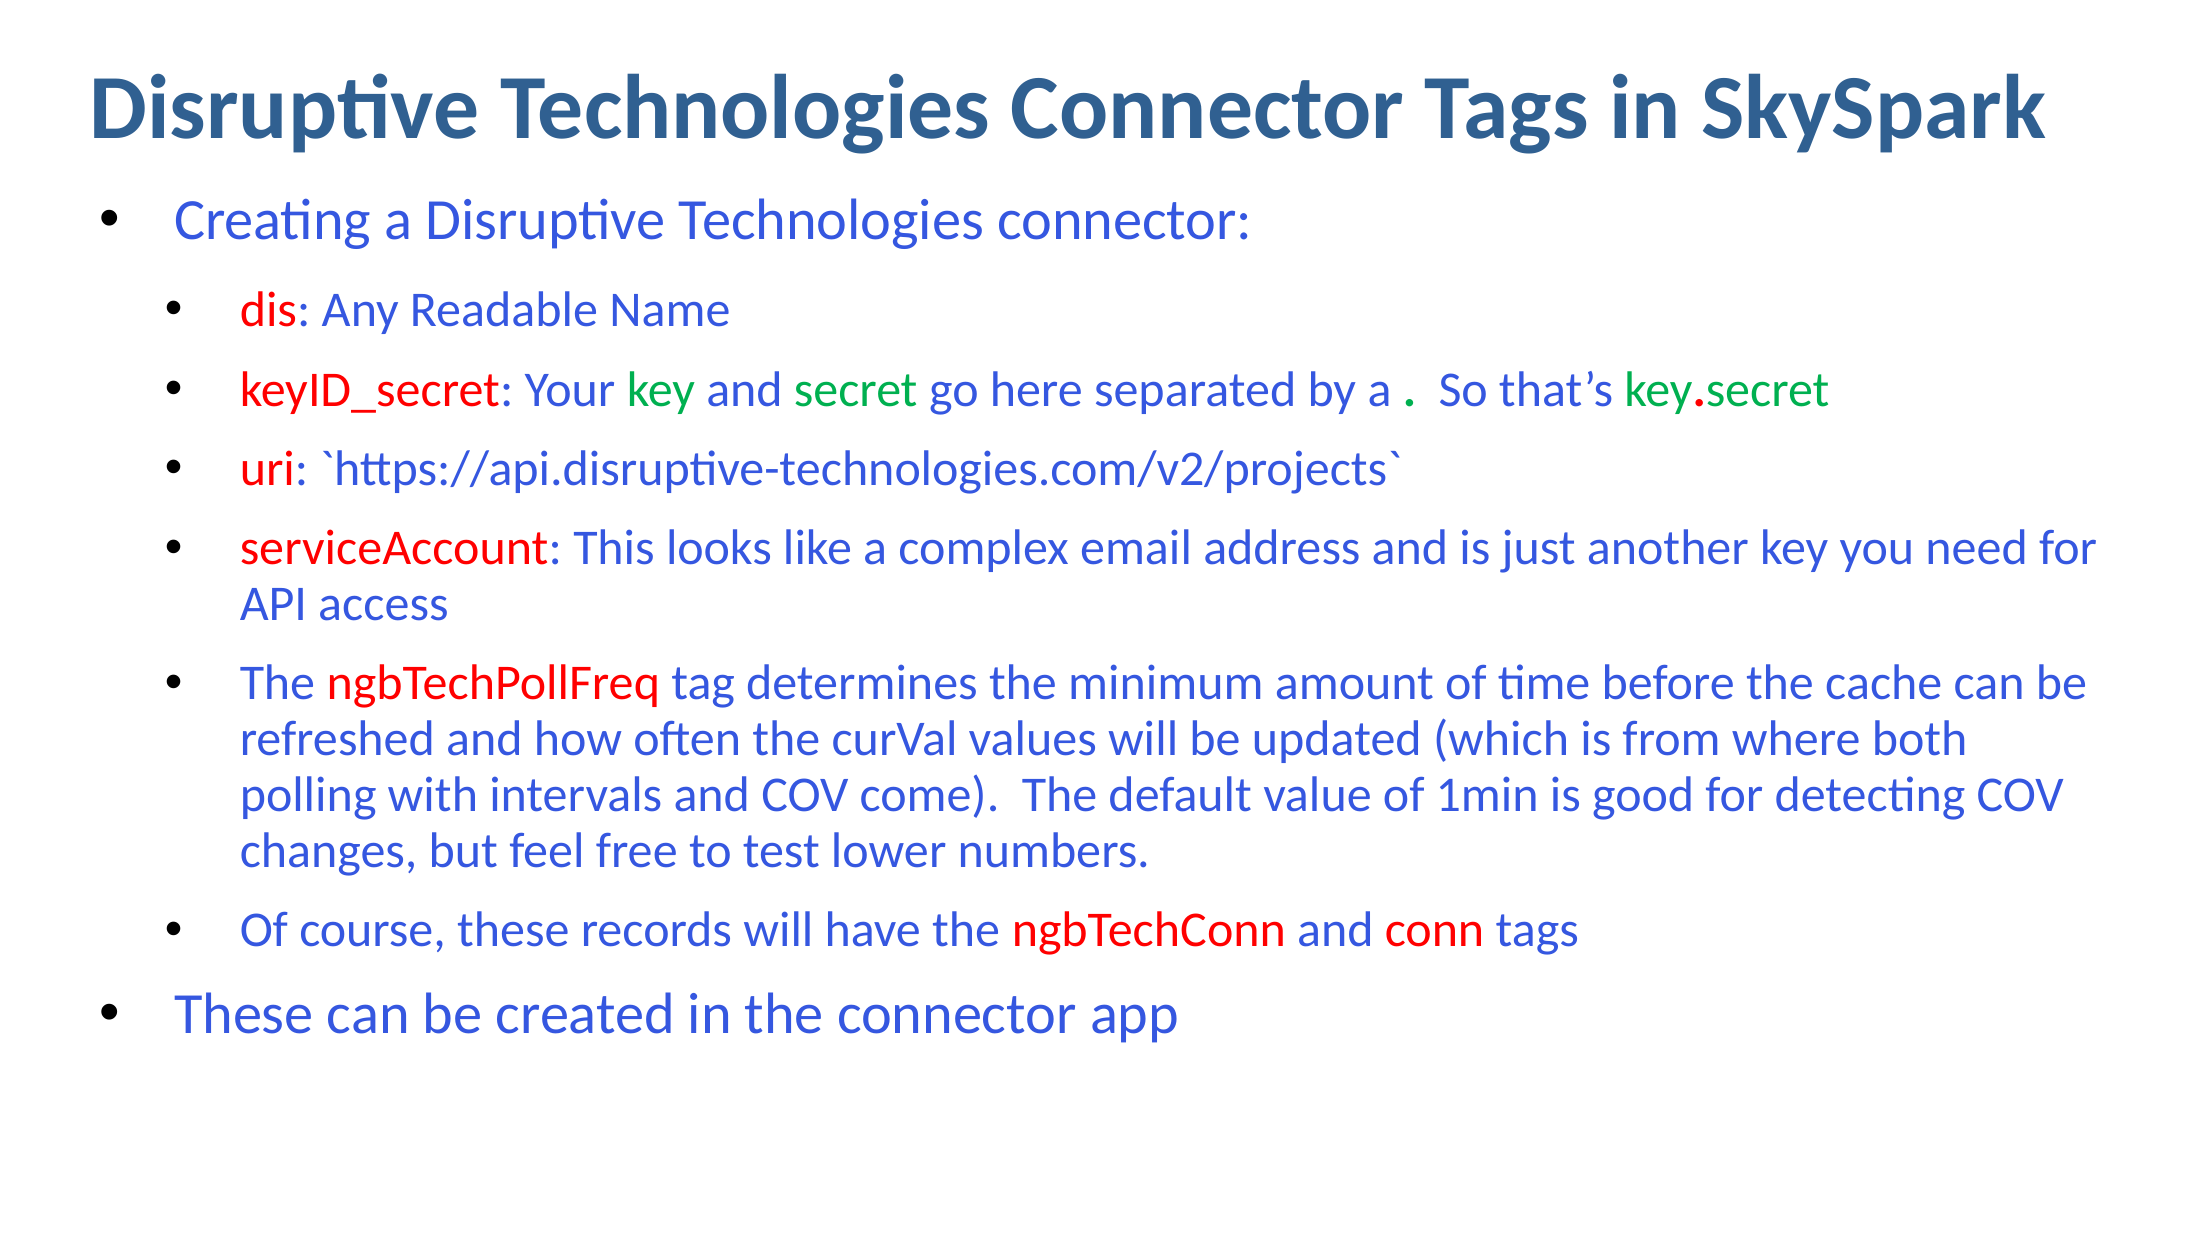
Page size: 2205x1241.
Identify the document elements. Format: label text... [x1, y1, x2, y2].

list Creating a Disruptive Technologies connector: dis: Any Readable Name keyID_secret: Your key and secret go here separated by a . So that’s key.secret uri: `https://api.disruptive-technologies.com/v2/projects` serviceAccount: This looks like a complex email address and is just another key you need for API access The ngbTechPollFreq tag determines the minimum amount of time before the cache can be refreshed and how often the curVal values will be updated (which is from where both polling with intervals and COV come). The default value of 1min is good for detecting COV changes, but feel free to test lower numbers. Of course, these records will have the ngbTechConn and conn tags These can be created in the connector app [89, 182, 2116, 1158]
title Disruptive Technologies Connector Tags in SkySpark [89, 44, 2116, 171]
